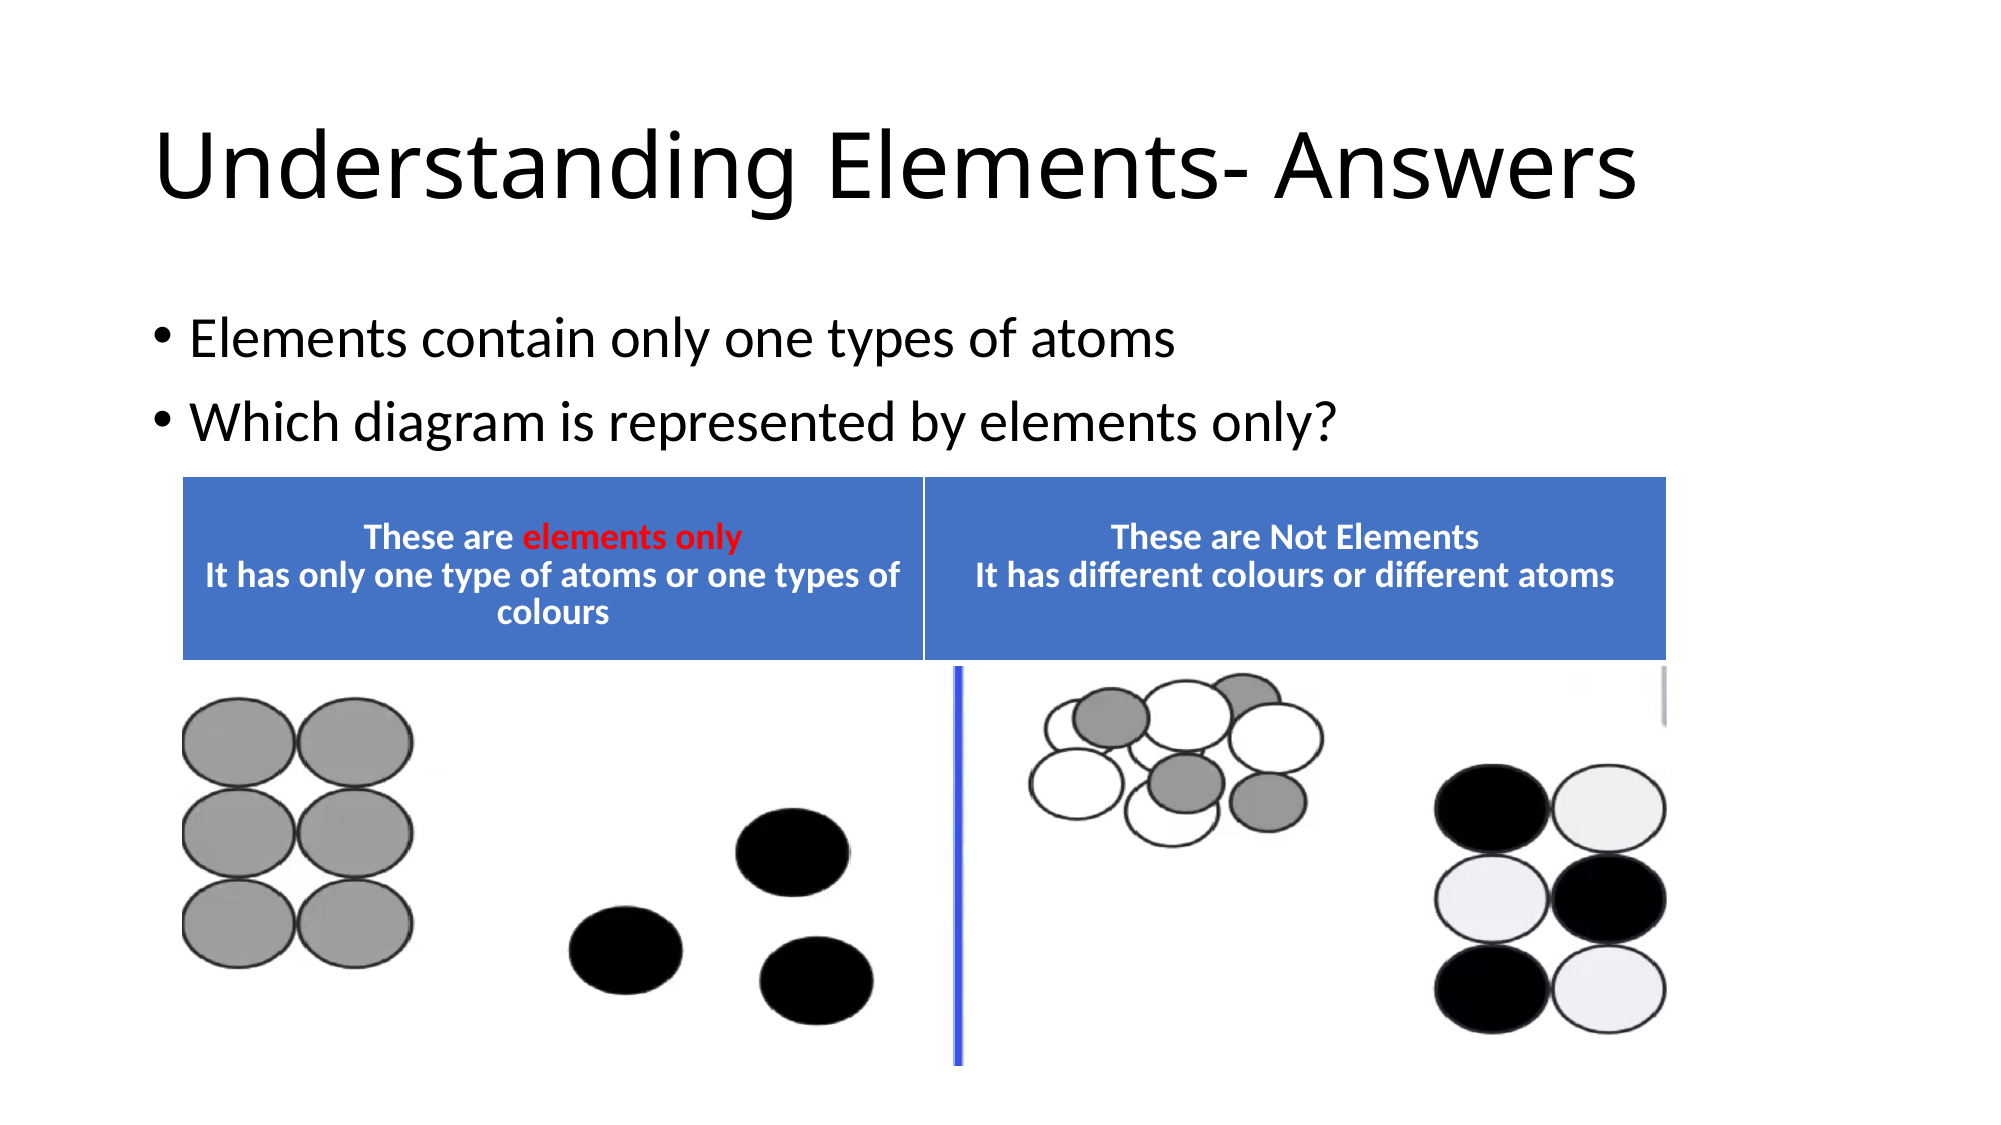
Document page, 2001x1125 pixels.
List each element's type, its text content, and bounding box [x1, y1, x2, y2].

title Understanding Elements- Answers [137, 59, 1863, 278]
picture [182, 661, 1667, 1066]
list Elements contain only one types of atoms Which diagram is represented by elements only? [137, 299, 1863, 1125]
table_header These are elements only It has only one type of atoms or one types of colours [183, 477, 923, 660]
table_header These are Not Elements It has different colours or different atoms [925, 477, 1666, 660]
